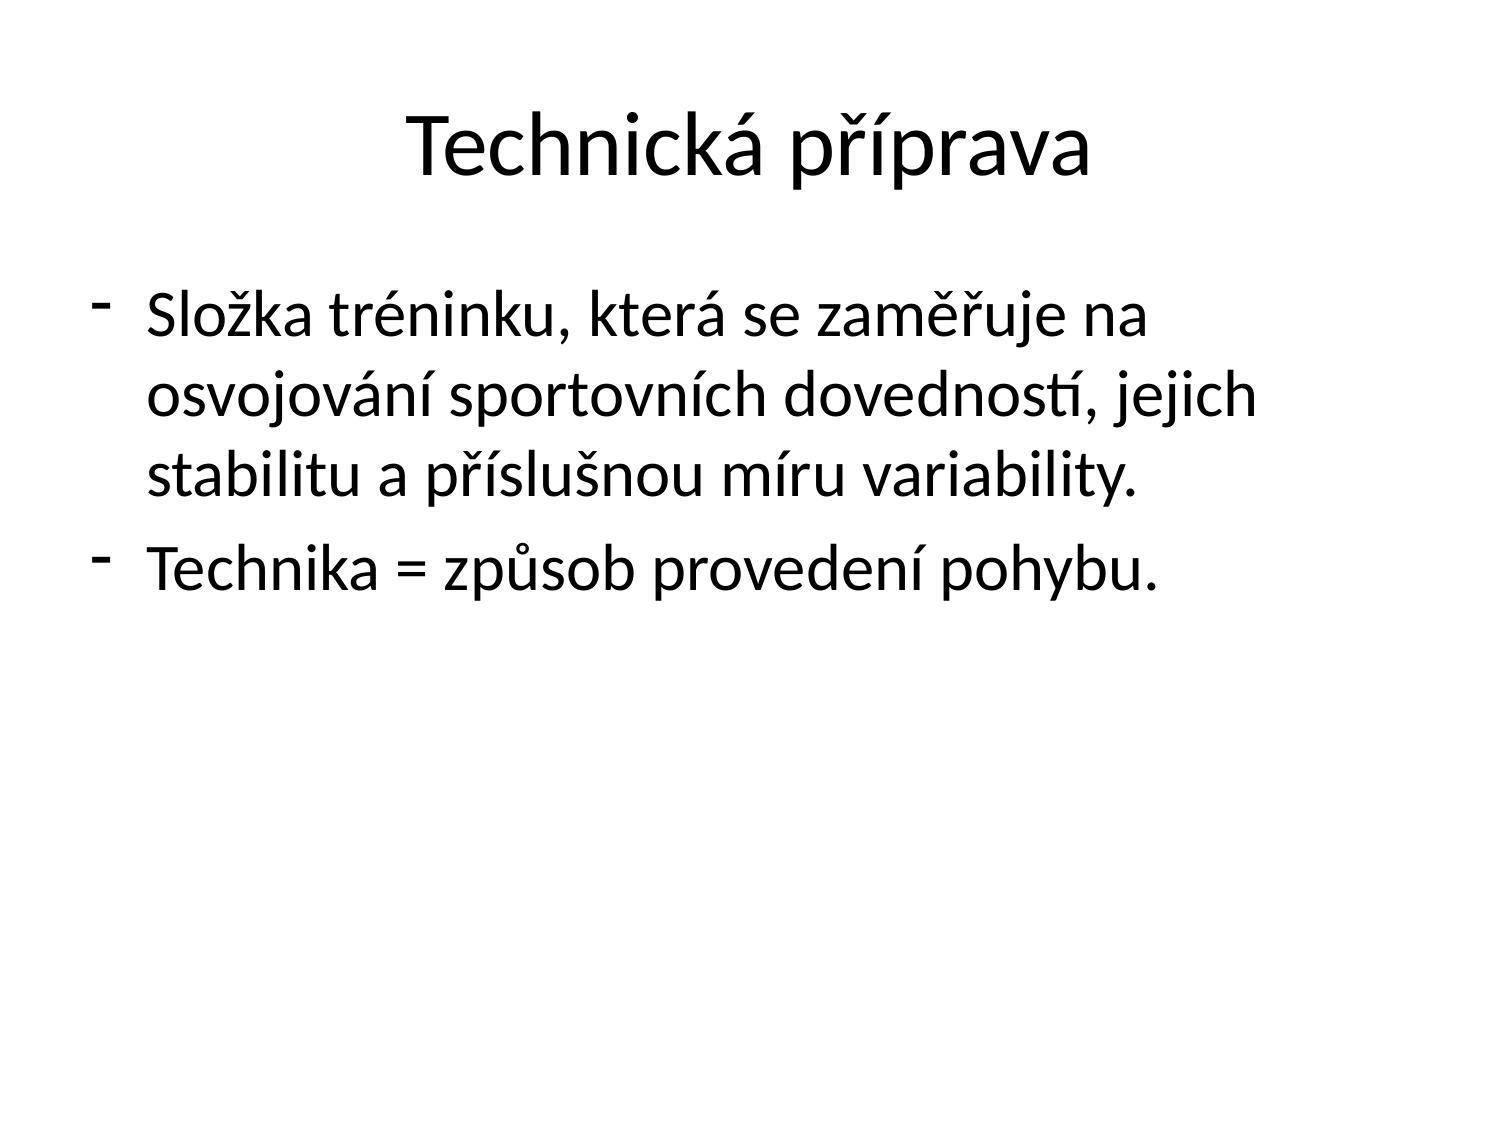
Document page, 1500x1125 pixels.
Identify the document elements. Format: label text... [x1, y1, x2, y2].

list Složka tréninku, která se zaměřuje na osvojování sportovních dovedností, jejich stabilitu a příslušnou míru variability. Technika = způsob provedení pohybu. [75, 262, 1425, 1005]
title Technická příprava [75, 45, 1425, 233]
